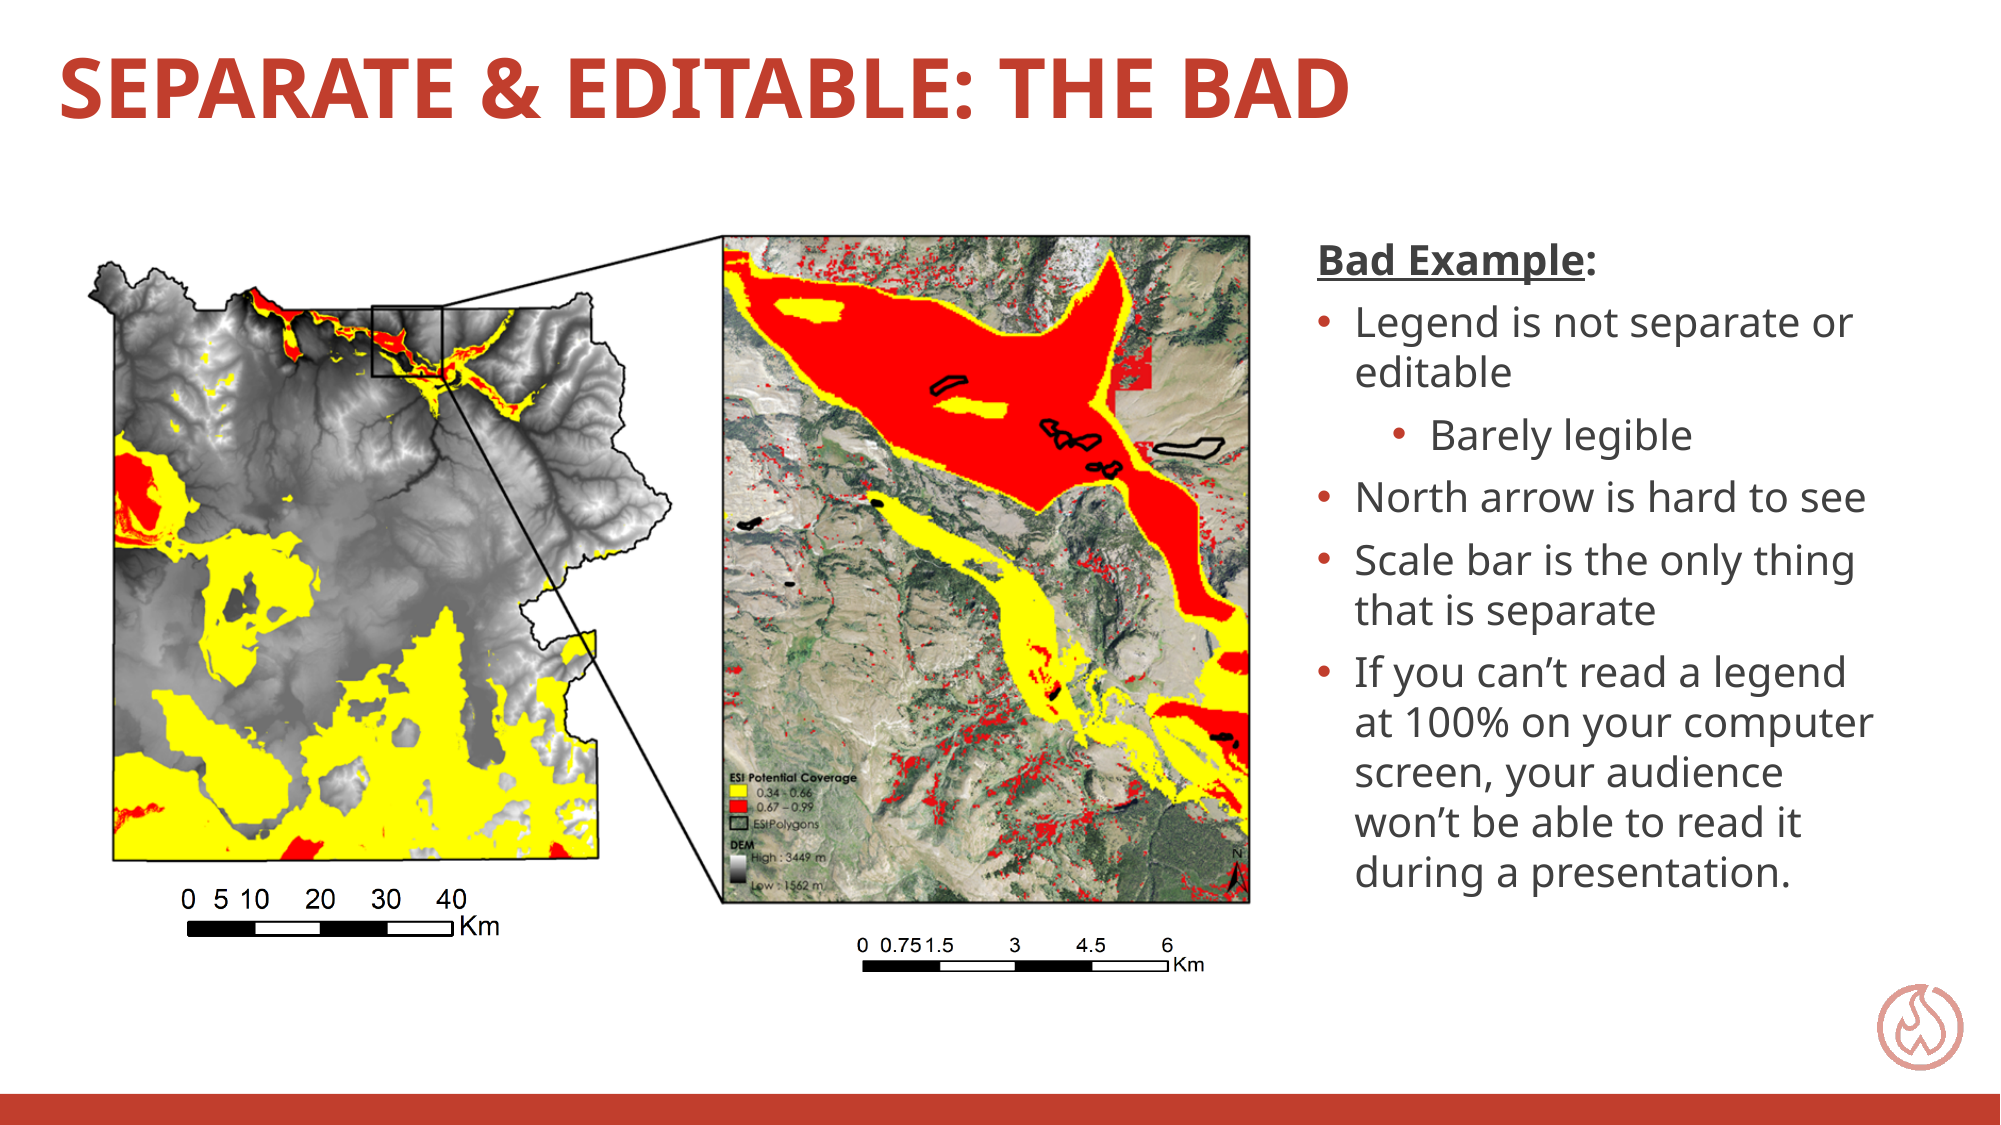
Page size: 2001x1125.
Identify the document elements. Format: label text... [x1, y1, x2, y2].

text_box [74, 201, 1284, 979]
text_box SEPARATE & EDITABLE: THE BAD [43, 58, 1747, 125]
text_box Bad Example: Legend is not separate or editable Barely legible North arrow is hard to see Scale bar is the only thing that is separate If you can’t read a legend at 100% on your computer screen, your audience won’t be able to read it during a presentation. [1302, 225, 1907, 904]
